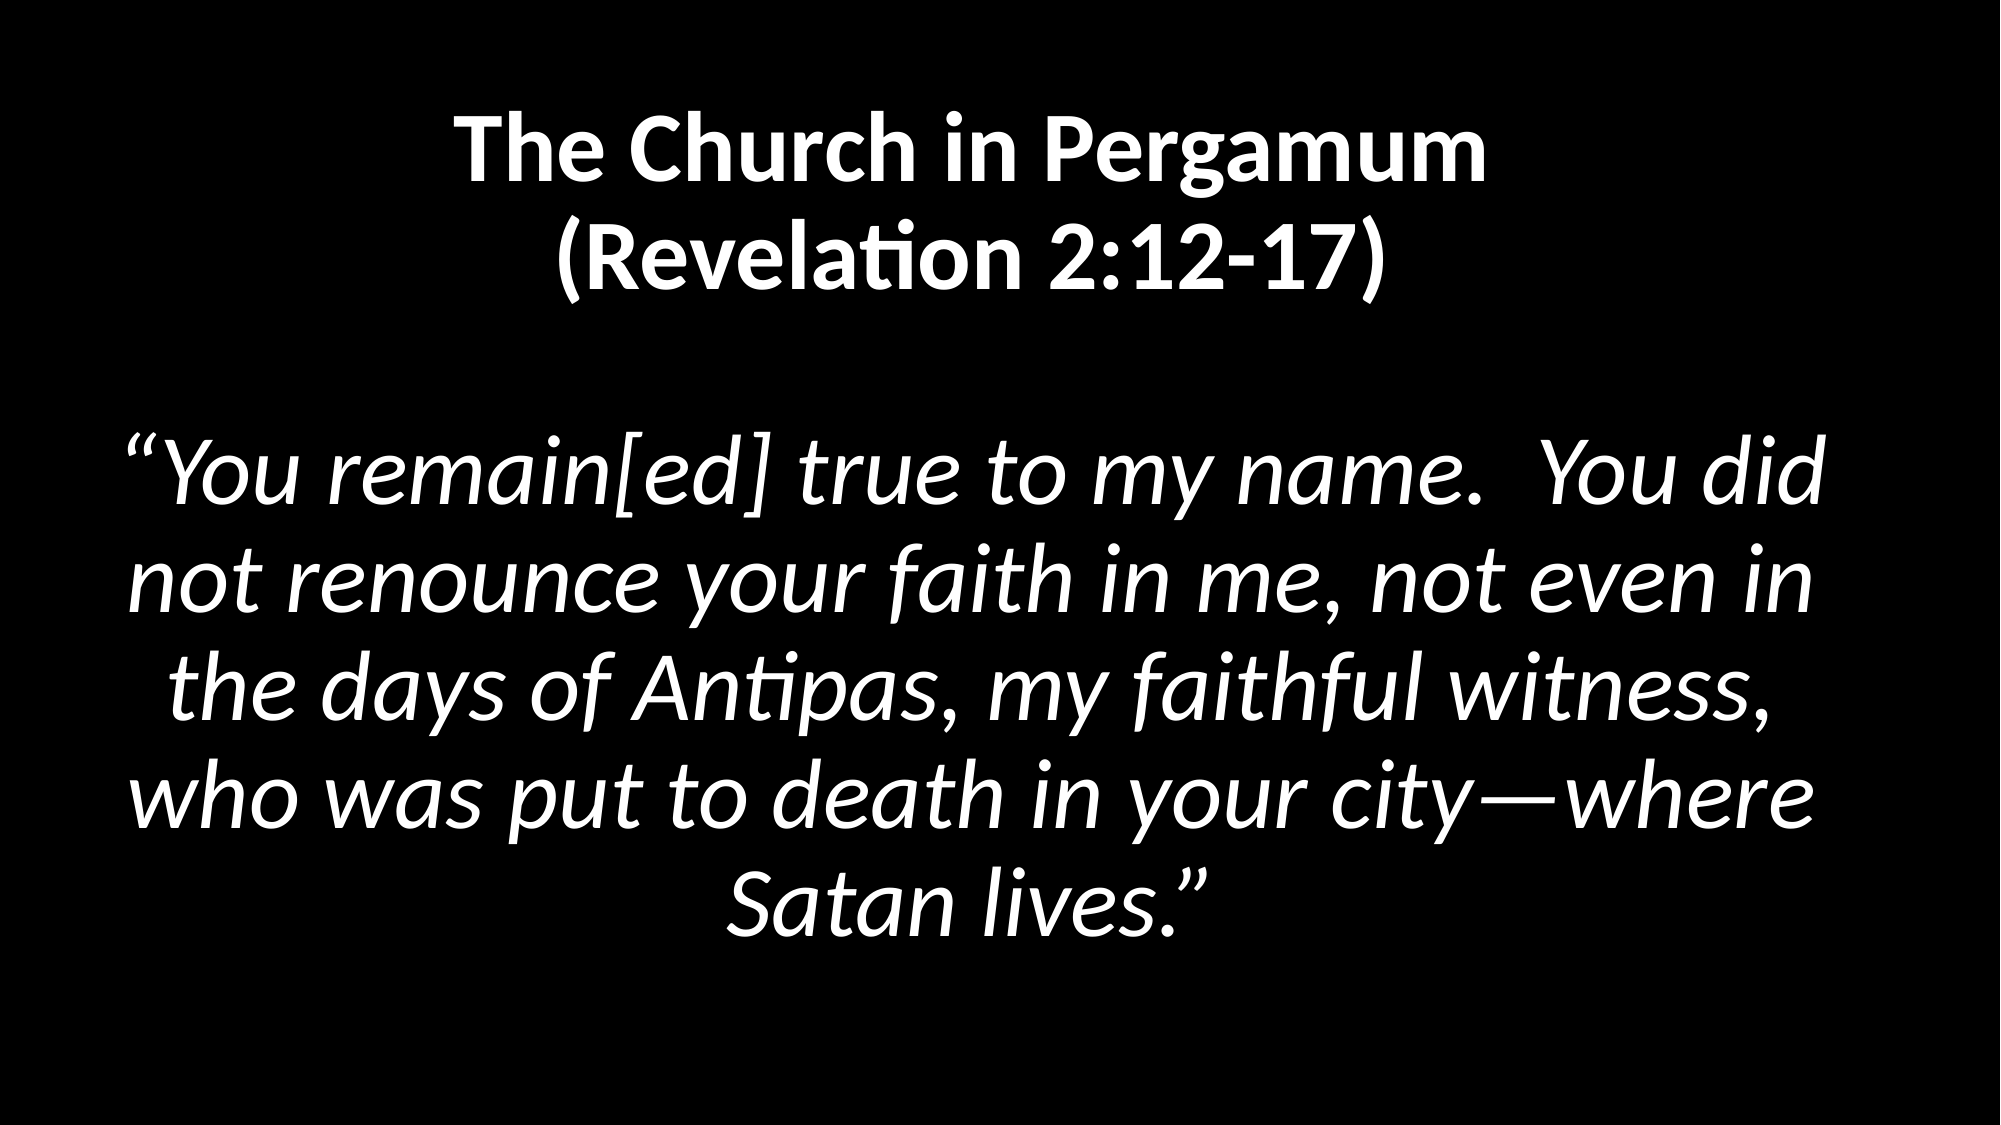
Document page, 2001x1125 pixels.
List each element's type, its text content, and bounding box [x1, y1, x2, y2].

title The Church in Pergamum (Revelation 2:12-17) “You remain[ed] true to my name. You did not renounce your faith in me, not even in the days of Antipas, my faithful witness, who was put to death in your city—where Satan lives.” [63, 40, 1882, 966]
